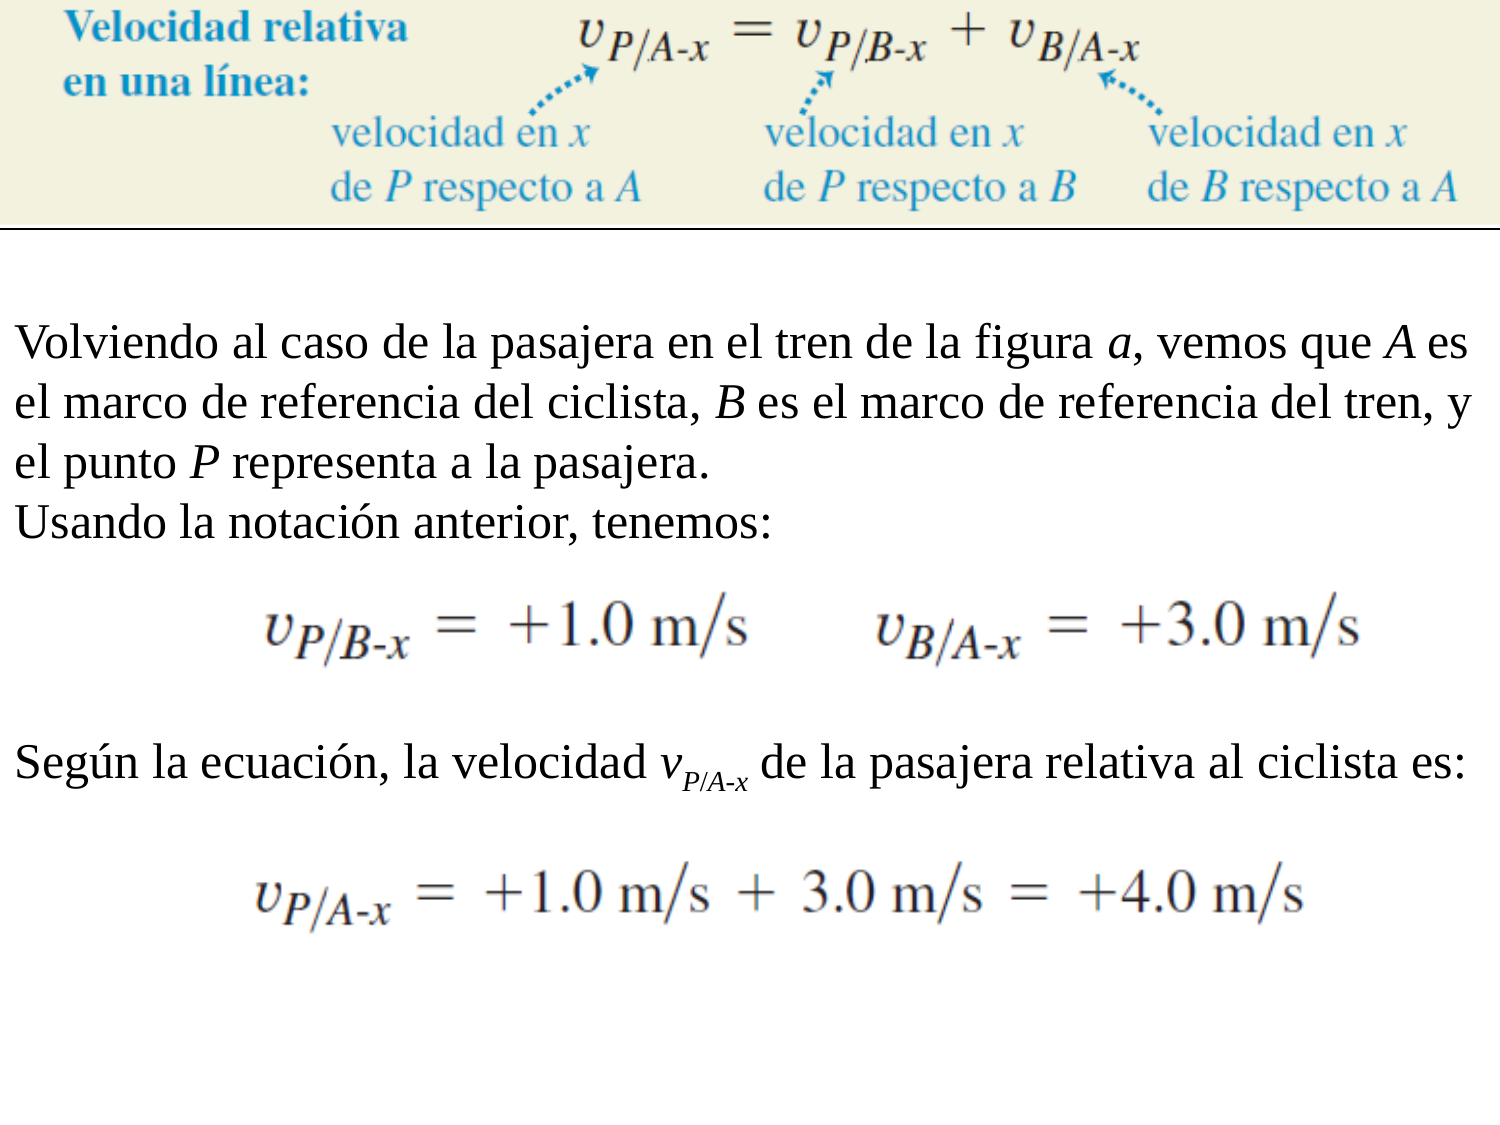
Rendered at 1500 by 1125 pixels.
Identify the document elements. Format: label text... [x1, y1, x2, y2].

picture [0, 0, 1500, 229]
picture [241, 557, 1398, 693]
text_box Volviendo al caso de la pasajera en el tren de la figura a, vemos que A es el marco de referencia del ciclista, B es el marco de referencia del tren, y el punto P representa a la pasajera. Usando la notación anterior, tenemos: Según la ecuación, la velocidad vP/A-x de la pasajera relativa al ciclista es: [0, 301, 1500, 805]
picture [224, 843, 1341, 955]
